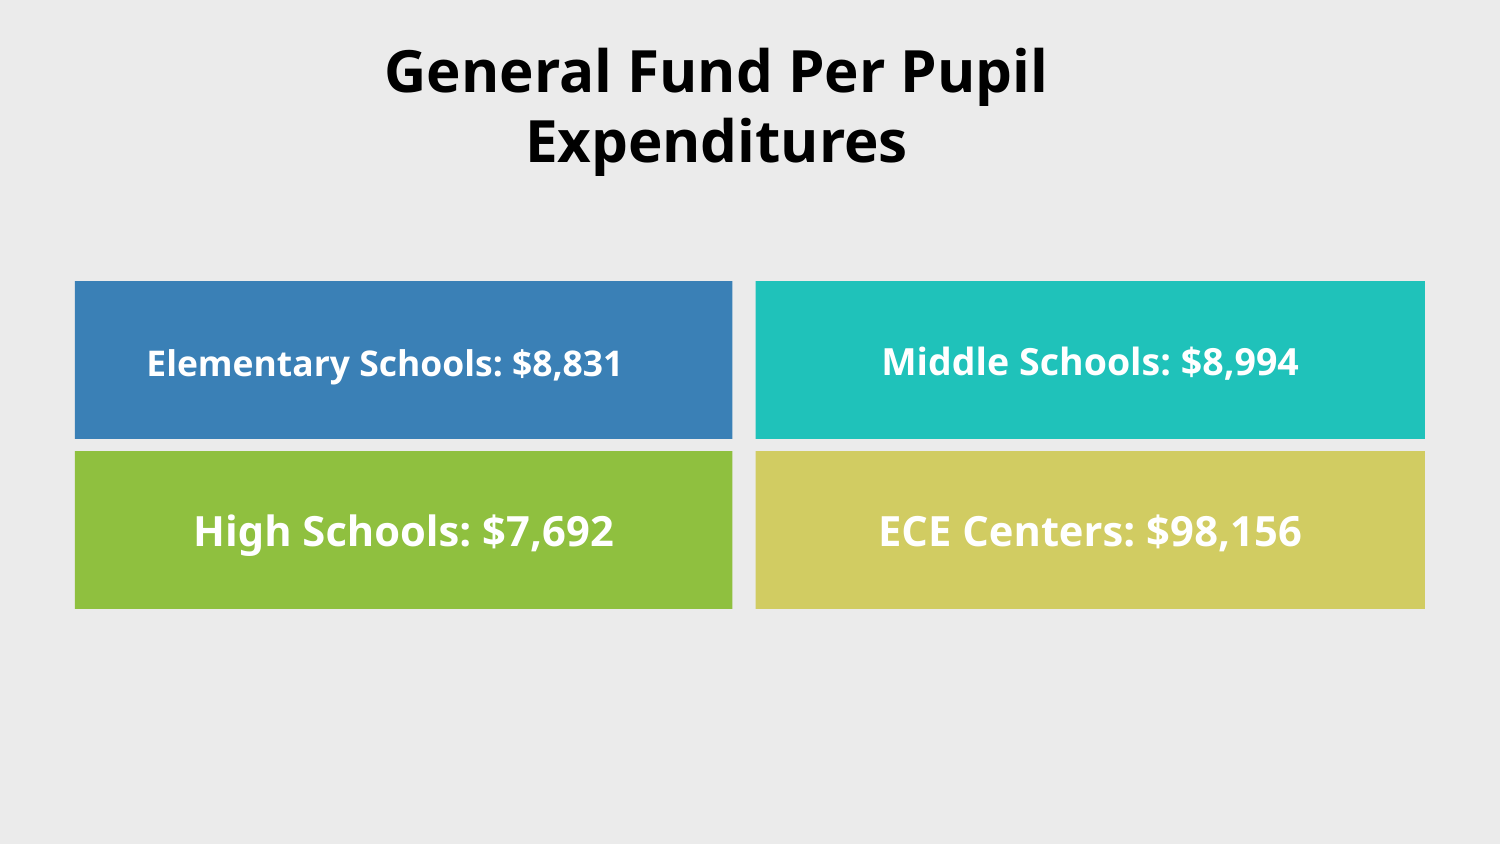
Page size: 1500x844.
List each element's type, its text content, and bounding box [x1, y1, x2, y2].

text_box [74, 280, 733, 731]
title General Fund Per Pupil Expenditures [184, 67, 1249, 141]
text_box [755, 280, 1426, 731]
